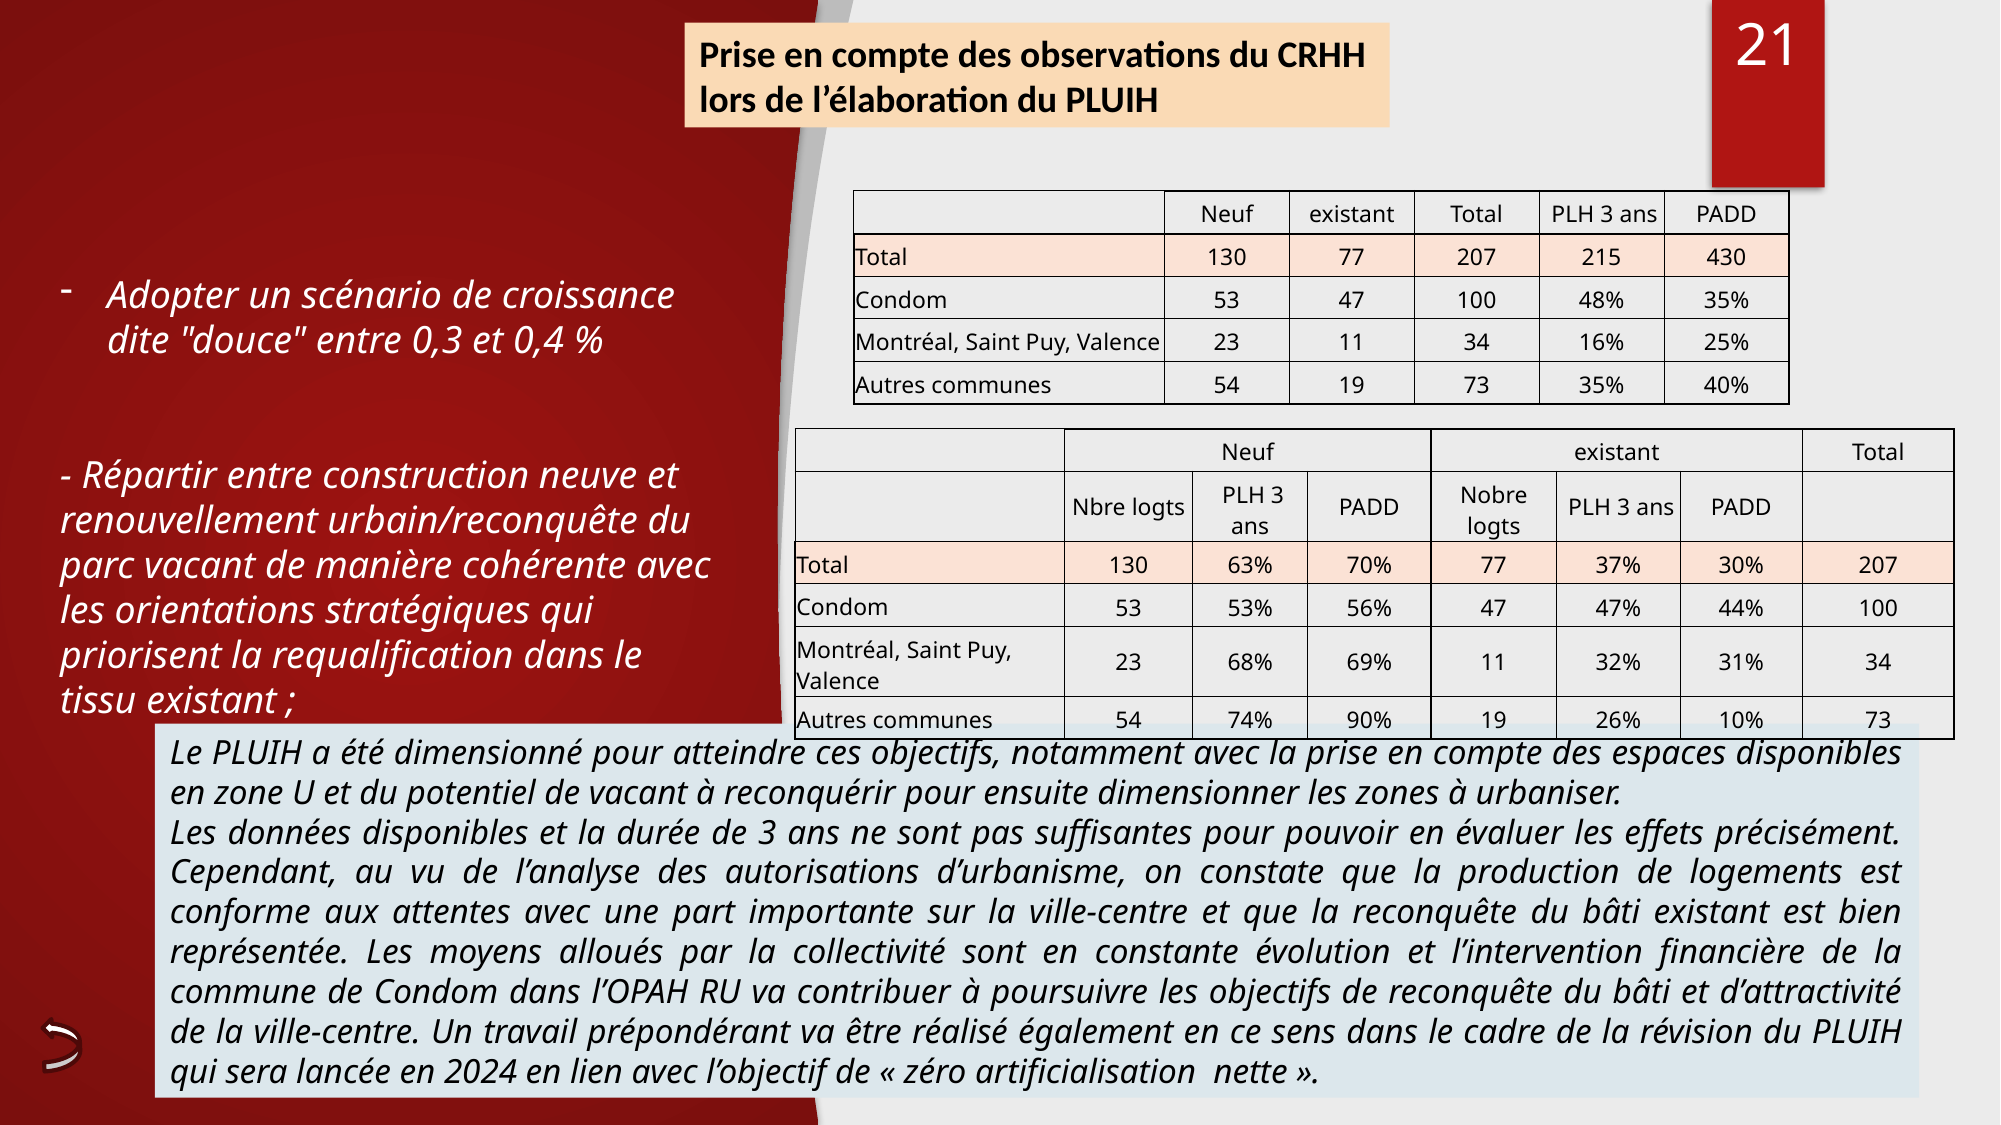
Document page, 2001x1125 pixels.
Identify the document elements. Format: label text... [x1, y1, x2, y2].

table_cell 23 [1165, 319, 1289, 361]
text_box [785, 128, 827, 481]
table_header existant [1432, 430, 1802, 471]
table_cell 30% [1681, 542, 1802, 583]
table_header PADD [1665, 192, 1788, 233]
table_cell Nobre logts [1432, 472, 1556, 541]
table_cell 70% [1308, 542, 1430, 583]
table_cell 10% [1681, 697, 1802, 738]
text_box [784, 0, 2000, 1125]
table_cell 11 [1290, 319, 1414, 361]
table_cell 25% [1665, 319, 1788, 361]
table_cell 48% [1540, 277, 1664, 318]
table_cell 53% [1193, 584, 1307, 626]
table_cell 34 [1803, 627, 1953, 696]
table_cell 11 [1432, 627, 1556, 696]
text_box Adopter un scénario de croissance dite "douce" entre 0,3 et 0,4 % - Répartir entre construction neuve et renouvellement urbain/reconquête du parc vacant de manière cohérente avec les orientations stratégiques qui priorisent la requalification dans le tissu existant ; [45, 263, 731, 774]
table_cell 90% [1308, 697, 1430, 738]
table_header PLH 3 ans [1540, 192, 1664, 233]
table_cell 54 [1165, 362, 1289, 403]
table_cell PADD [1681, 472, 1802, 541]
table_cell Nbre logts [1065, 472, 1192, 541]
table_cell PADD [1308, 472, 1430, 541]
text_box [821, 0, 854, 22]
table_cell 130 [1065, 542, 1192, 583]
table_cell 19 [1432, 697, 1556, 738]
table_cell 47 [1290, 277, 1414, 318]
table_cell Autres communes [855, 362, 1164, 403]
slide_number <numéro> [1699, 12, 1838, 94]
table_cell 215 [1540, 235, 1664, 276]
table_cell 56% [1308, 584, 1430, 626]
table_cell 430 [1665, 235, 1788, 276]
table_cell 34 [1415, 319, 1539, 361]
table_cell 68% [1193, 627, 1307, 696]
table_cell 73 [1803, 697, 1953, 738]
table_header Neuf [1165, 192, 1289, 233]
table_cell 37% [1557, 542, 1680, 583]
table_cell PLH 3 ans [1193, 472, 1307, 541]
table_cell 54 [1065, 697, 1192, 738]
table_header [854, 191, 1164, 233]
table_cell Montréal, Saint Puy, Valence [796, 627, 1064, 696]
table_cell 44% [1681, 584, 1802, 626]
table_cell 35% [1540, 362, 1664, 403]
table_cell 23 [1065, 627, 1192, 696]
table_header [796, 429, 1064, 471]
table_cell Autres communes [796, 697, 1064, 738]
table_cell 53 [1065, 584, 1192, 626]
table_cell 40% [1665, 362, 1788, 403]
table_cell 16% [1540, 319, 1664, 361]
table_cell 207 [1415, 235, 1539, 276]
table_cell 26% [1557, 697, 1680, 738]
table_cell Total [796, 542, 1064, 583]
text_box Prise en compte des observations du CRHH lors de l’élaboration du PLUIH [684, 22, 1390, 128]
table_cell 31% [1681, 627, 1802, 696]
table_cell 32% [1557, 627, 1680, 696]
table_cell 207 [1803, 542, 1953, 583]
table_cell 77 [1432, 542, 1556, 583]
table_cell 19 [1290, 362, 1414, 403]
table_cell 69% [1308, 627, 1430, 696]
table_header Total [1415, 192, 1539, 233]
table_cell 77 [1290, 235, 1414, 276]
table_cell 47 [1432, 584, 1556, 626]
table_cell 63% [1193, 542, 1307, 583]
table_header Neuf [1065, 430, 1430, 471]
table_cell Montréal, Saint Puy, Valence [855, 319, 1164, 361]
table_cell 130 [1165, 235, 1289, 276]
table_cell 53 [1165, 277, 1289, 318]
text_box [1711, 94, 1825, 188]
table_cell 47% [1557, 584, 1680, 626]
table_header existant [1290, 192, 1414, 233]
table_header Total [1803, 430, 1953, 471]
table_cell 74% [1193, 697, 1307, 738]
table_cell Condom [855, 277, 1164, 318]
table_cell 73 [1415, 362, 1539, 403]
text_box [0, 0, 819, 1125]
table_cell 100 [1803, 584, 1953, 626]
table_cell [1803, 472, 1953, 541]
table_cell 35% [1665, 277, 1788, 318]
table_cell Condom [796, 584, 1064, 626]
table_cell Total [855, 235, 1164, 276]
text_box [1711, 0, 1825, 12]
table_cell 100 [1415, 277, 1539, 318]
table_cell PLH 3 ans [1557, 472, 1680, 541]
text_box [40, 1017, 83, 1074]
text_box Le PLUIH a été dimensionné pour atteindre ces objectifs, notamment avec la prise en compte des espaces disponibles en zone U et du potentiel de vacant à reconquérir pour ensuite dimensionner les zones à urbaniser. Les données disponibles et la durée de 3 ans ne sont pas suffisantes pour pouvoir en évaluer les effets précisément. Cependant, au vu de l’analyse des autorisations d’urbanisme, on constate que la production de logements est conforme aux attentes avec une part importante sur la ville-centre et que la reconquête du bâti existant est bien représentée. Les moyens alloués par la collectivité sont en constante évolution et l’intervention financière de la commune de Condom dans l’OPAH RU va contribuer à poursuivre les objectifs de reconquête du bâti et d’attractivité de la ville-centre. Un travail prépondérant va être réalisé également en ce sens dans le cadre de la révision du PLUIH qui sera lancée en 2024 en lien avec l’objectif de « zéro artificialisation nette ». [154, 723, 1920, 1098]
table_cell [796, 472, 1064, 541]
